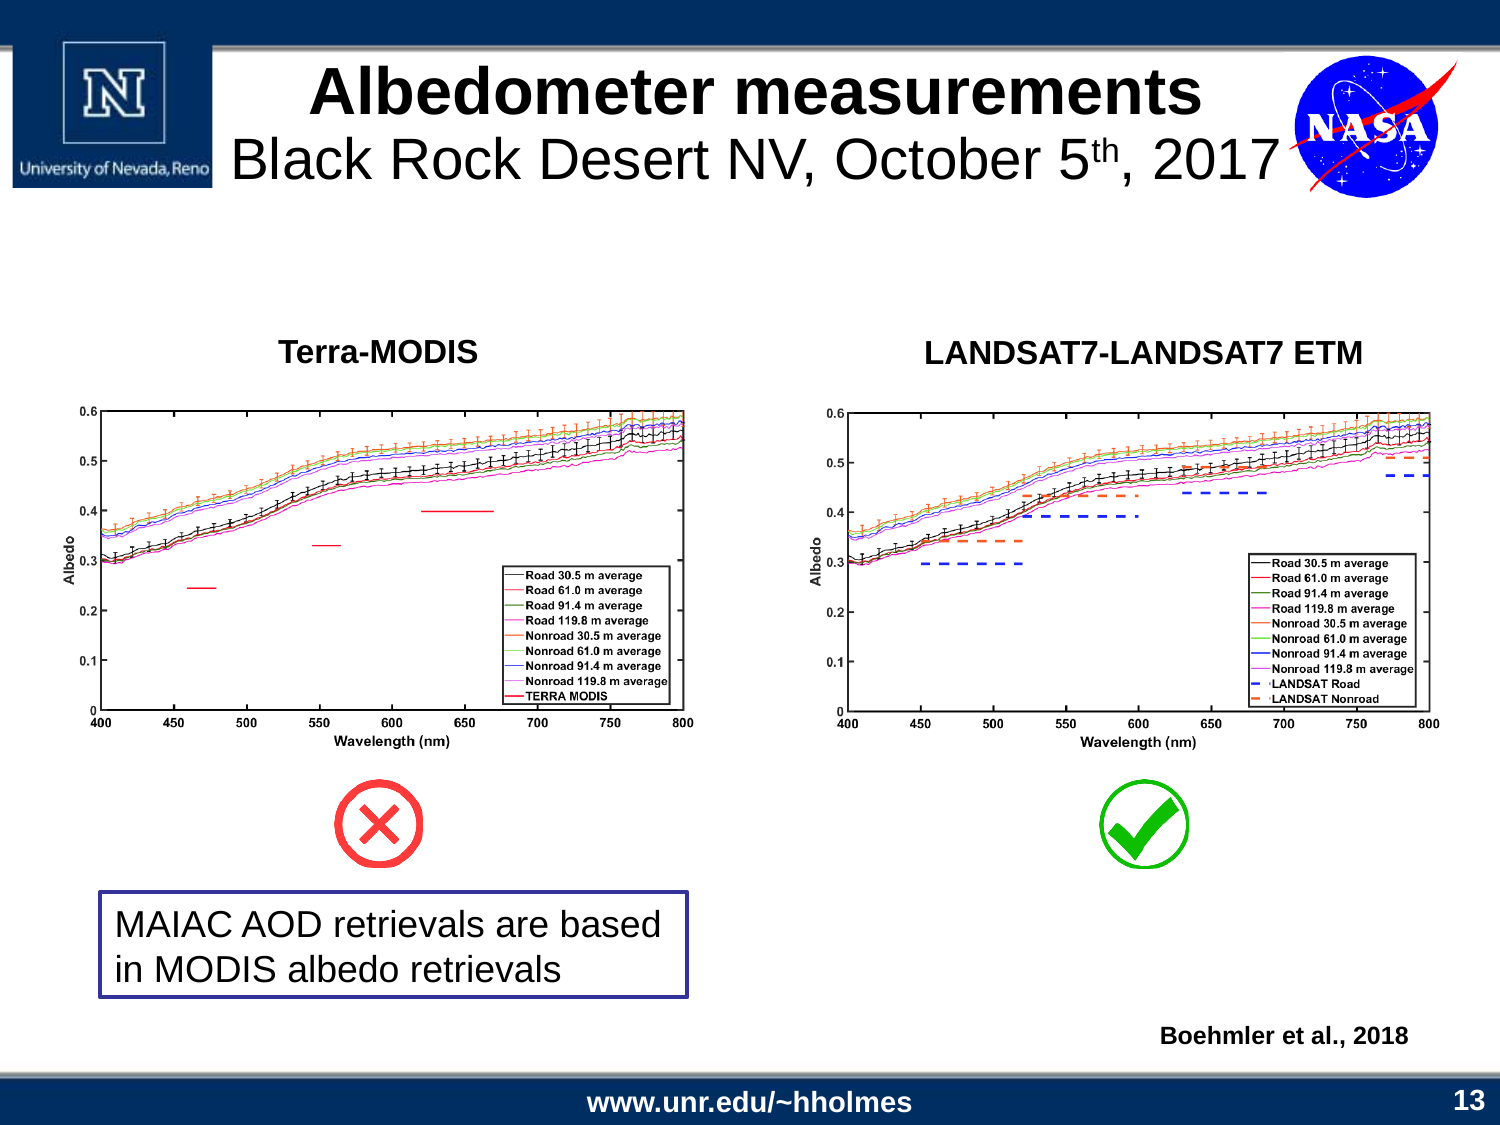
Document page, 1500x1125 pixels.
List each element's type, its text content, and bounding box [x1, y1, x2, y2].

picture [0, 0, 1500, 201]
picture [1099, 779, 1189, 869]
title Albedometer measurements Black Rock Desert NV, October 5th, 2017 [216, 62, 1279, 188]
slide_number 13 [1150, 1073, 1500, 1125]
text_box Terra-MODIS [178, 322, 579, 378]
text_box MAIAC AOD retrievals are based in MODIS albedo retrievals [98, 890, 689, 999]
picture [333, 779, 423, 869]
footer www.unr.edu/~hholmes [512, 1075, 988, 1125]
picture [0, 1062, 1500, 1125]
text_box LANDSAT7-LANDSAT7 ETM [887, 323, 1401, 379]
picture [3, 383, 1500, 751]
text_box Boehmler et al., 2018 [1145, 1011, 1425, 1057]
